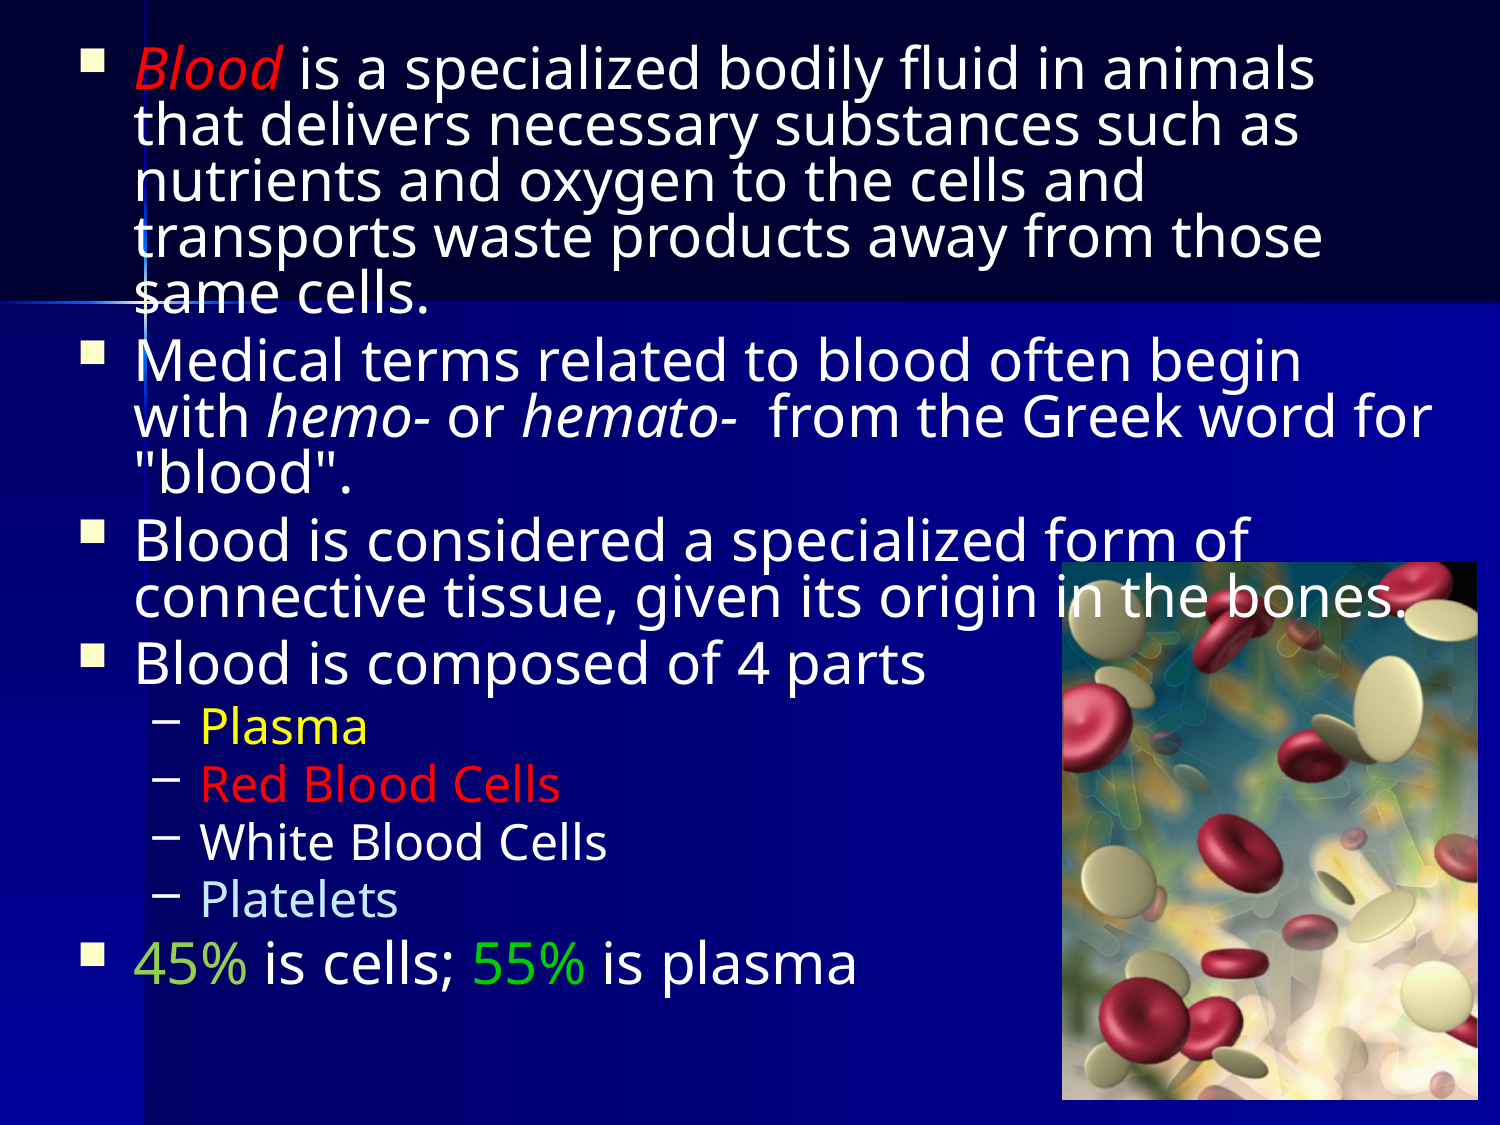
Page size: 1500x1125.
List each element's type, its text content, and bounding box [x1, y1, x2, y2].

picture [1062, 562, 1479, 1101]
list Blood is a specialized bodily fluid in animals that delivers necessary substances such as nutrients and oxygen to the cells and transports waste products away from those same cells. Medical terms related to blood often begin with hemo- or hemato- from the Greek word for "blood". Blood is considered a specialized form of connective tissue, given its origin in the bones. Blood is composed of 4 parts Plasma Red Blood Cells White Blood Cells Platelets 45% is cells; 55% is plasma [62, 37, 1452, 1101]
